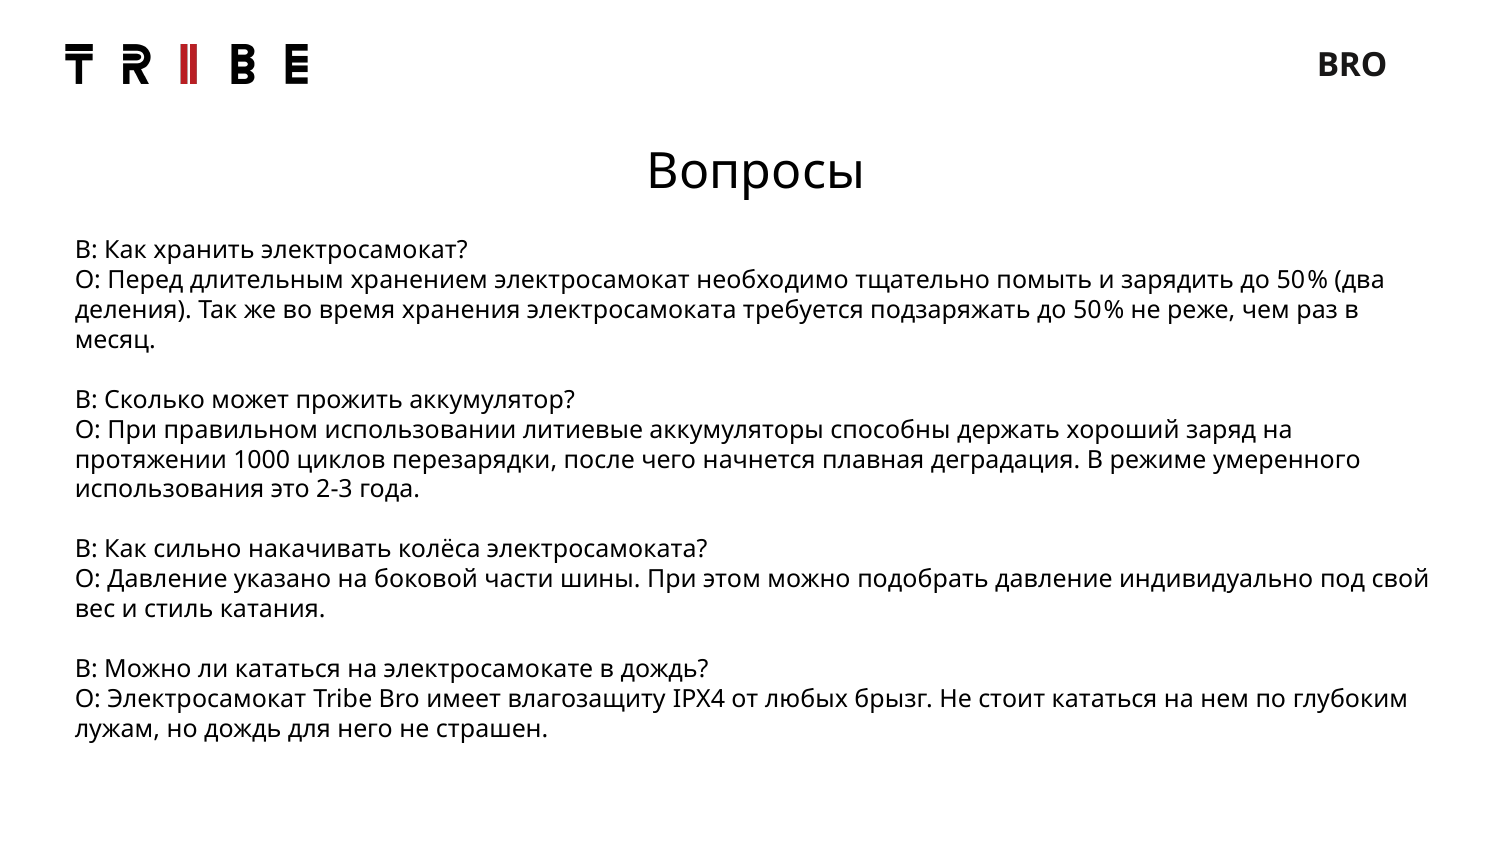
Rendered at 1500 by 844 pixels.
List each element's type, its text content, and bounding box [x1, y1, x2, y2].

text_box Вопросы В: Как хранить электросамокат? О: Перед длительным хранением электросамокат необходимо тщательно помыть и зарядить до 50% (два деления). Так же во время хранения электросамоката требуется подзаряжать до 50% не реже, чем раз в месяц. В: Сколько может прожить аккумулятор? О: При правильном использовании литиевые аккумуляторы способны держать хороший заряд на протяжении 1000 циклов перезарядки, после чего начнется плавная деградация. В режиме умеренного использования это 2-3 года. В: Как сильно накачивать колёса электросамоката? О: Давление указано на боковой части шины. При этом можно подобрать давление индивидуально под свой вес и стиль катания. В: Можно ли кататься на электросамокате в дождь? О: Электросамокат Tribe Bro имеет влагозащиту IPX4 от любых брызг. Не стоит кататься на нем по глубоким лужам, но дождь для него не страшен. [60, 131, 1453, 750]
picture [65, 44, 308, 84]
text_box BRO [1251, 40, 1452, 83]
